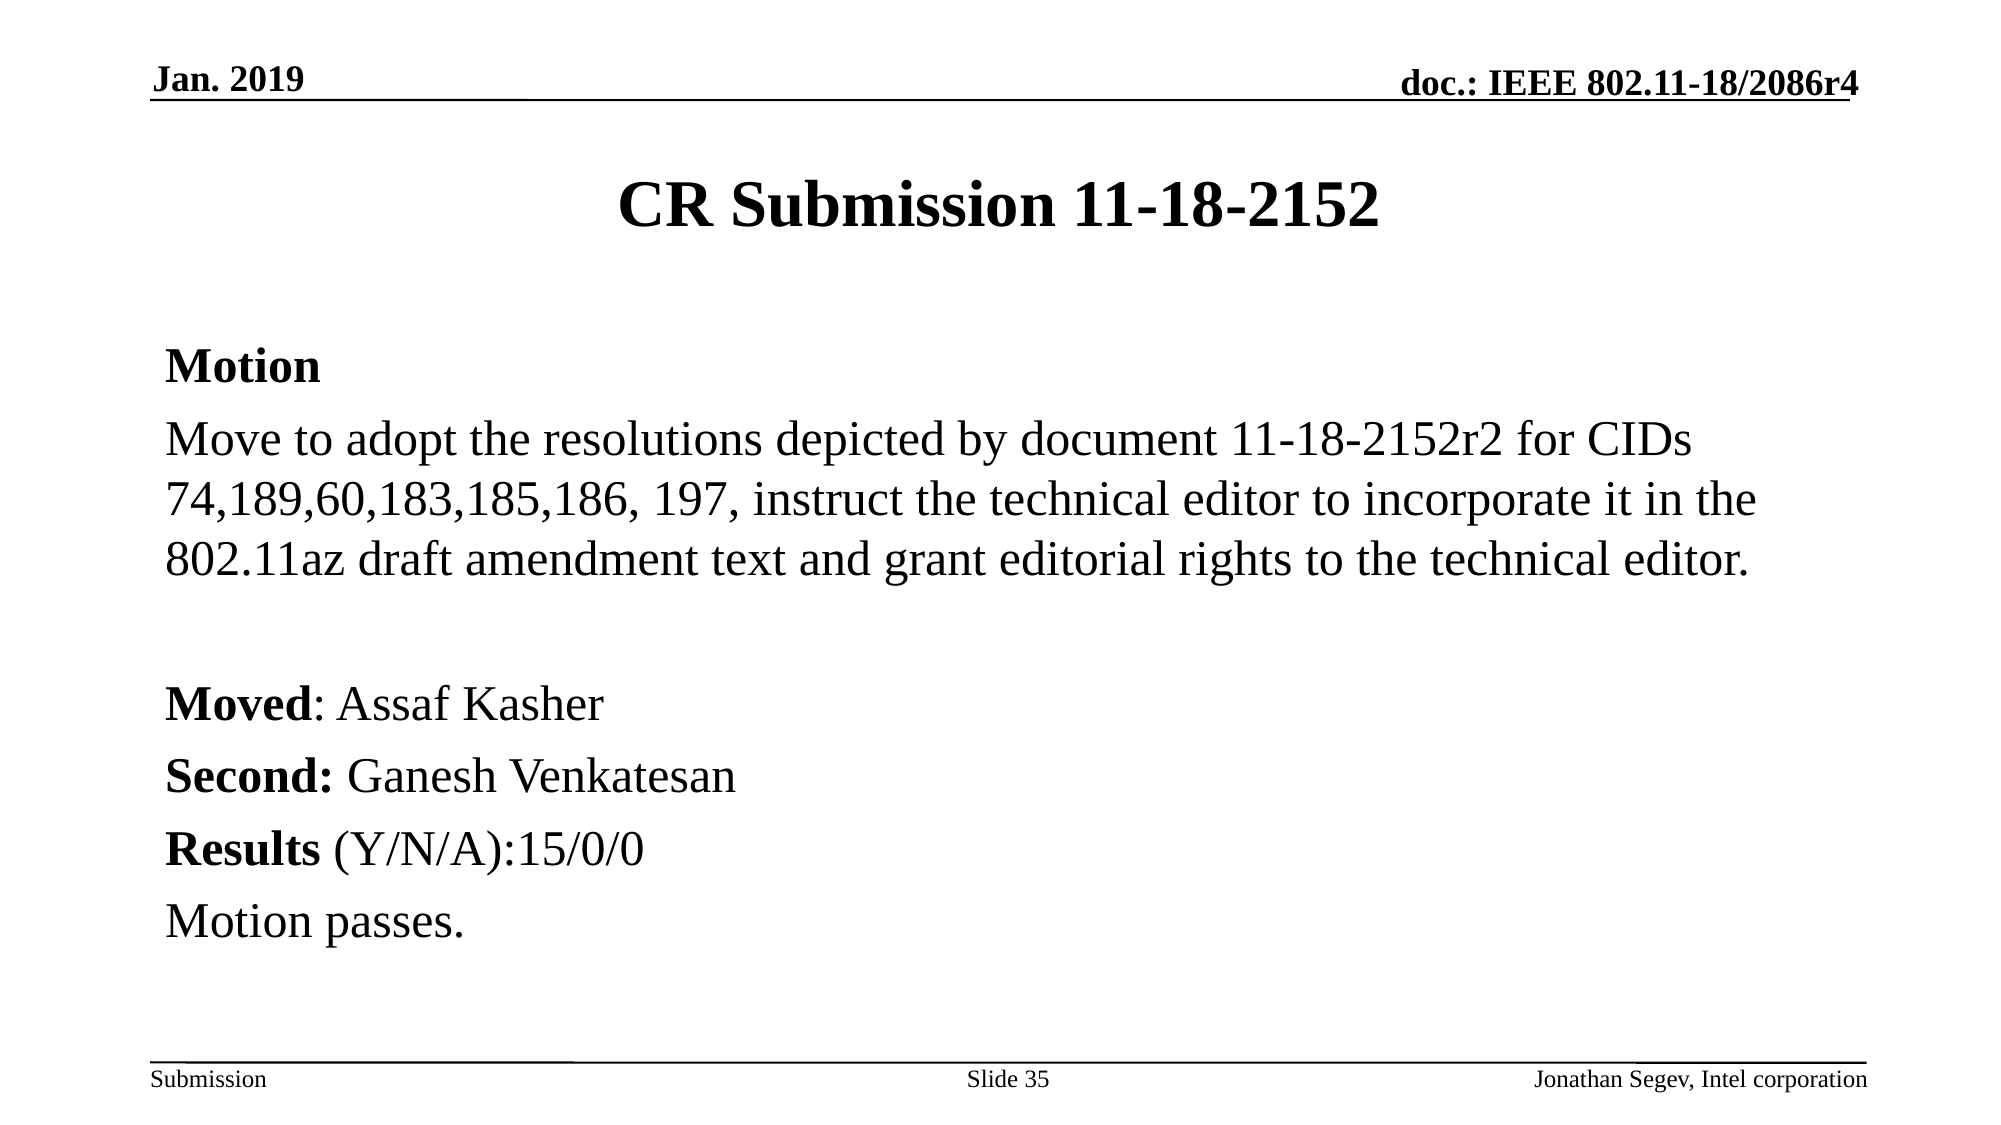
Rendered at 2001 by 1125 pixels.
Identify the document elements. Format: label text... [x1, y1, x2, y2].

footer Jonathan Segev, Intel corporation [1171, 1061, 1869, 1093]
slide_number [152, 54, 563, 100]
slide_number Slide 35 [950, 1061, 1067, 1123]
list Motion Move to adopt the resolutions depicted by document 11-18-2152r2 for CIDs 74,189,60,183,185,186, 197, instruct the technical editor to incorporate it in the 802.11az draft amendment text and grant editorial rights to the technical editor. Moved: Assaf Kasher Second: Ganesh Venkatesan Results (Y/N/A):15/0/0 Motion passes. [149, 324, 1850, 1000]
title CR Submission 11-18-2152 [149, 112, 1850, 288]
